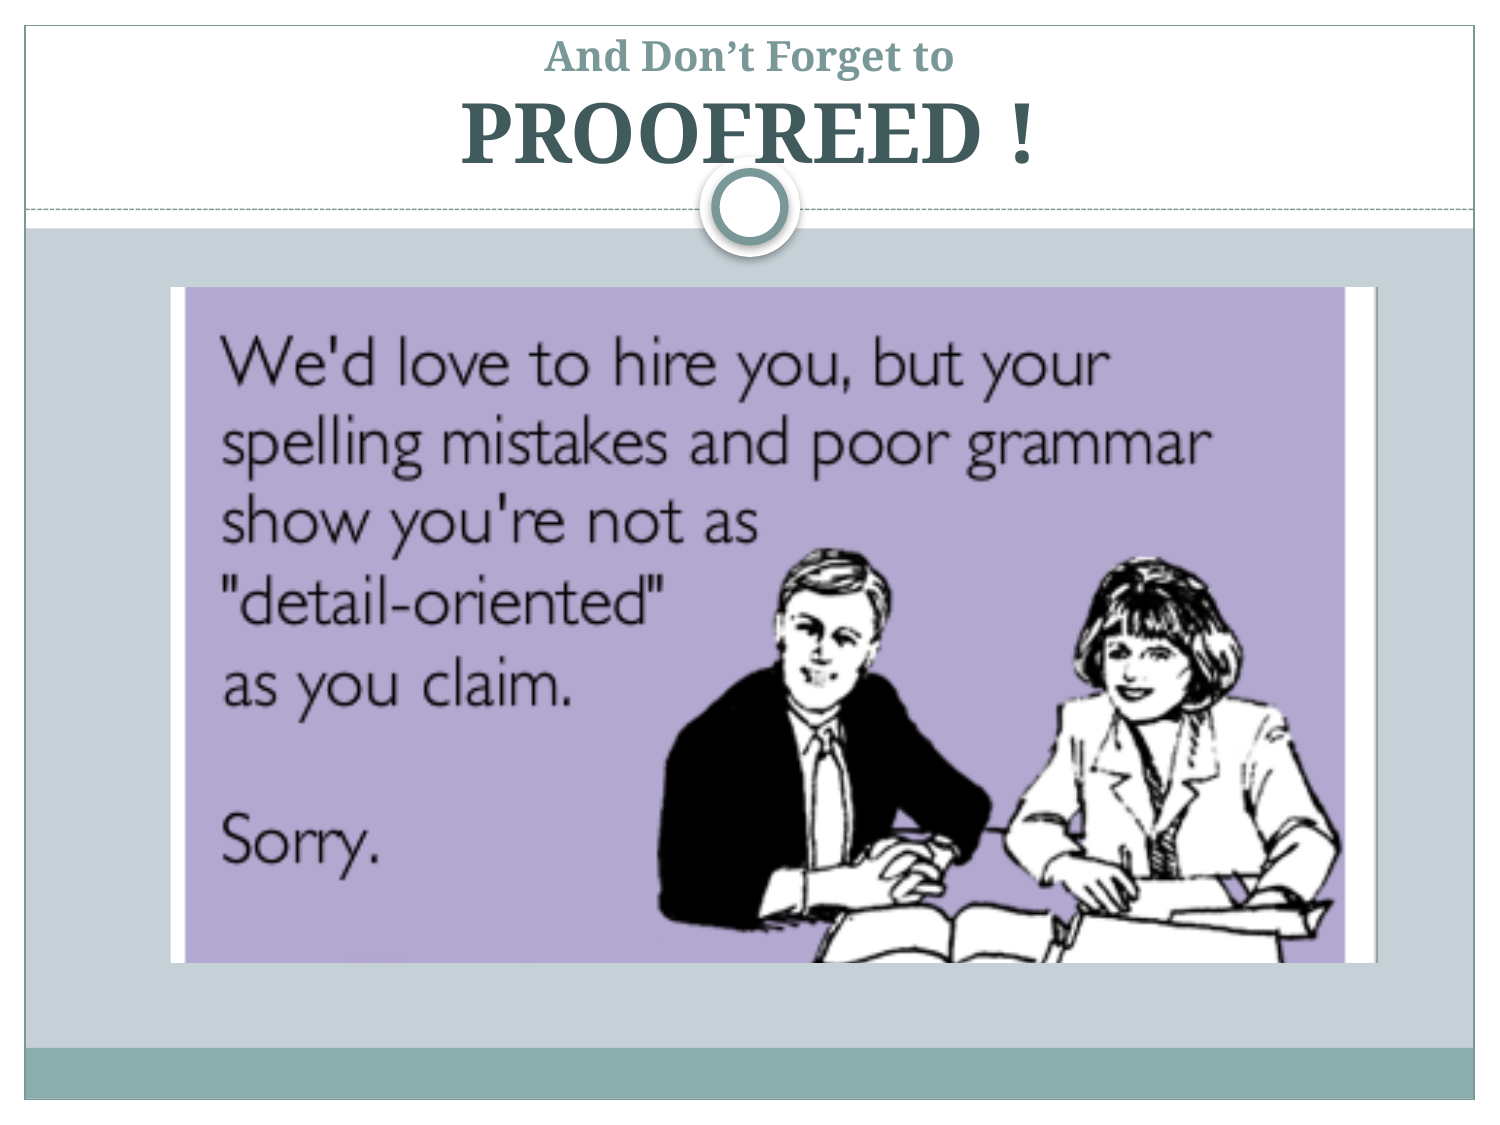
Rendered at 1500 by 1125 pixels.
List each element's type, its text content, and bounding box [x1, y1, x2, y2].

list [170, 287, 1381, 963]
title And Don’t Forget to PROOFREED ! [49, 24, 1450, 188]
